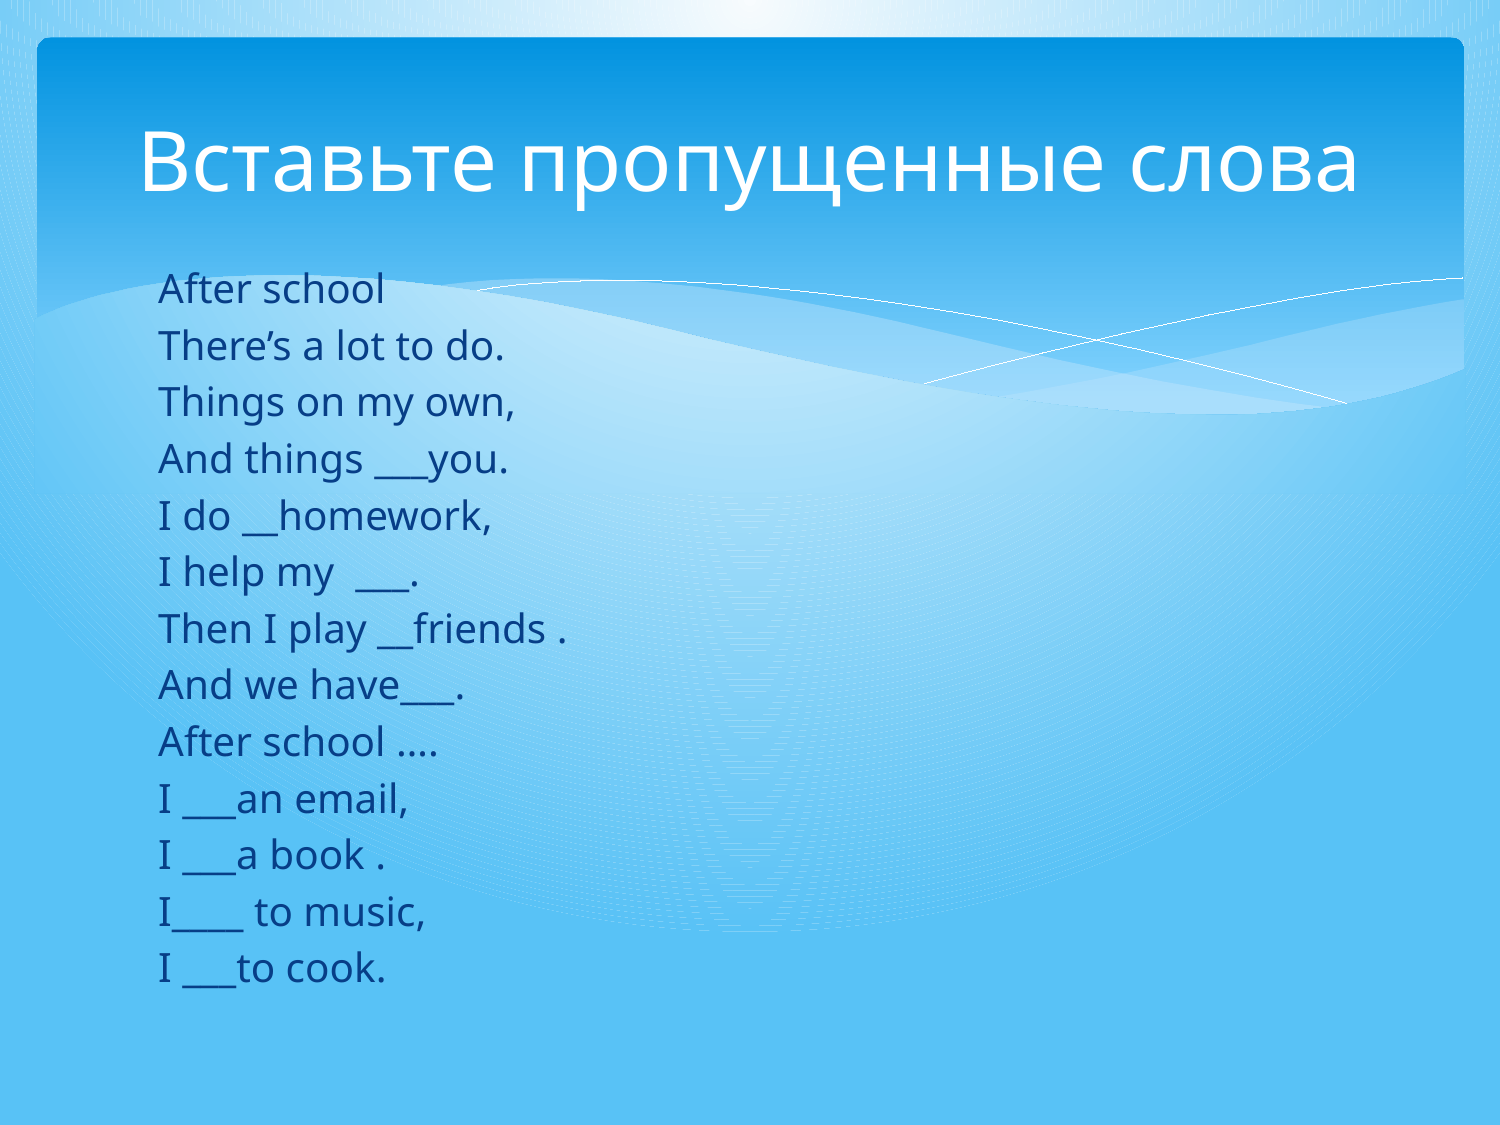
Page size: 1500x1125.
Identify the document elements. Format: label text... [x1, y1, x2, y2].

list After school There’s a lot to do. Things on my own, And things ___you. I do __homework, I help my ___. Then I play __friends . And we have___. After school …. I ___an email, I ___a book . I____ to music, I ___to cook. [143, 261, 1359, 1005]
title Вставьте пропущенные слова [75, 55, 1425, 261]
